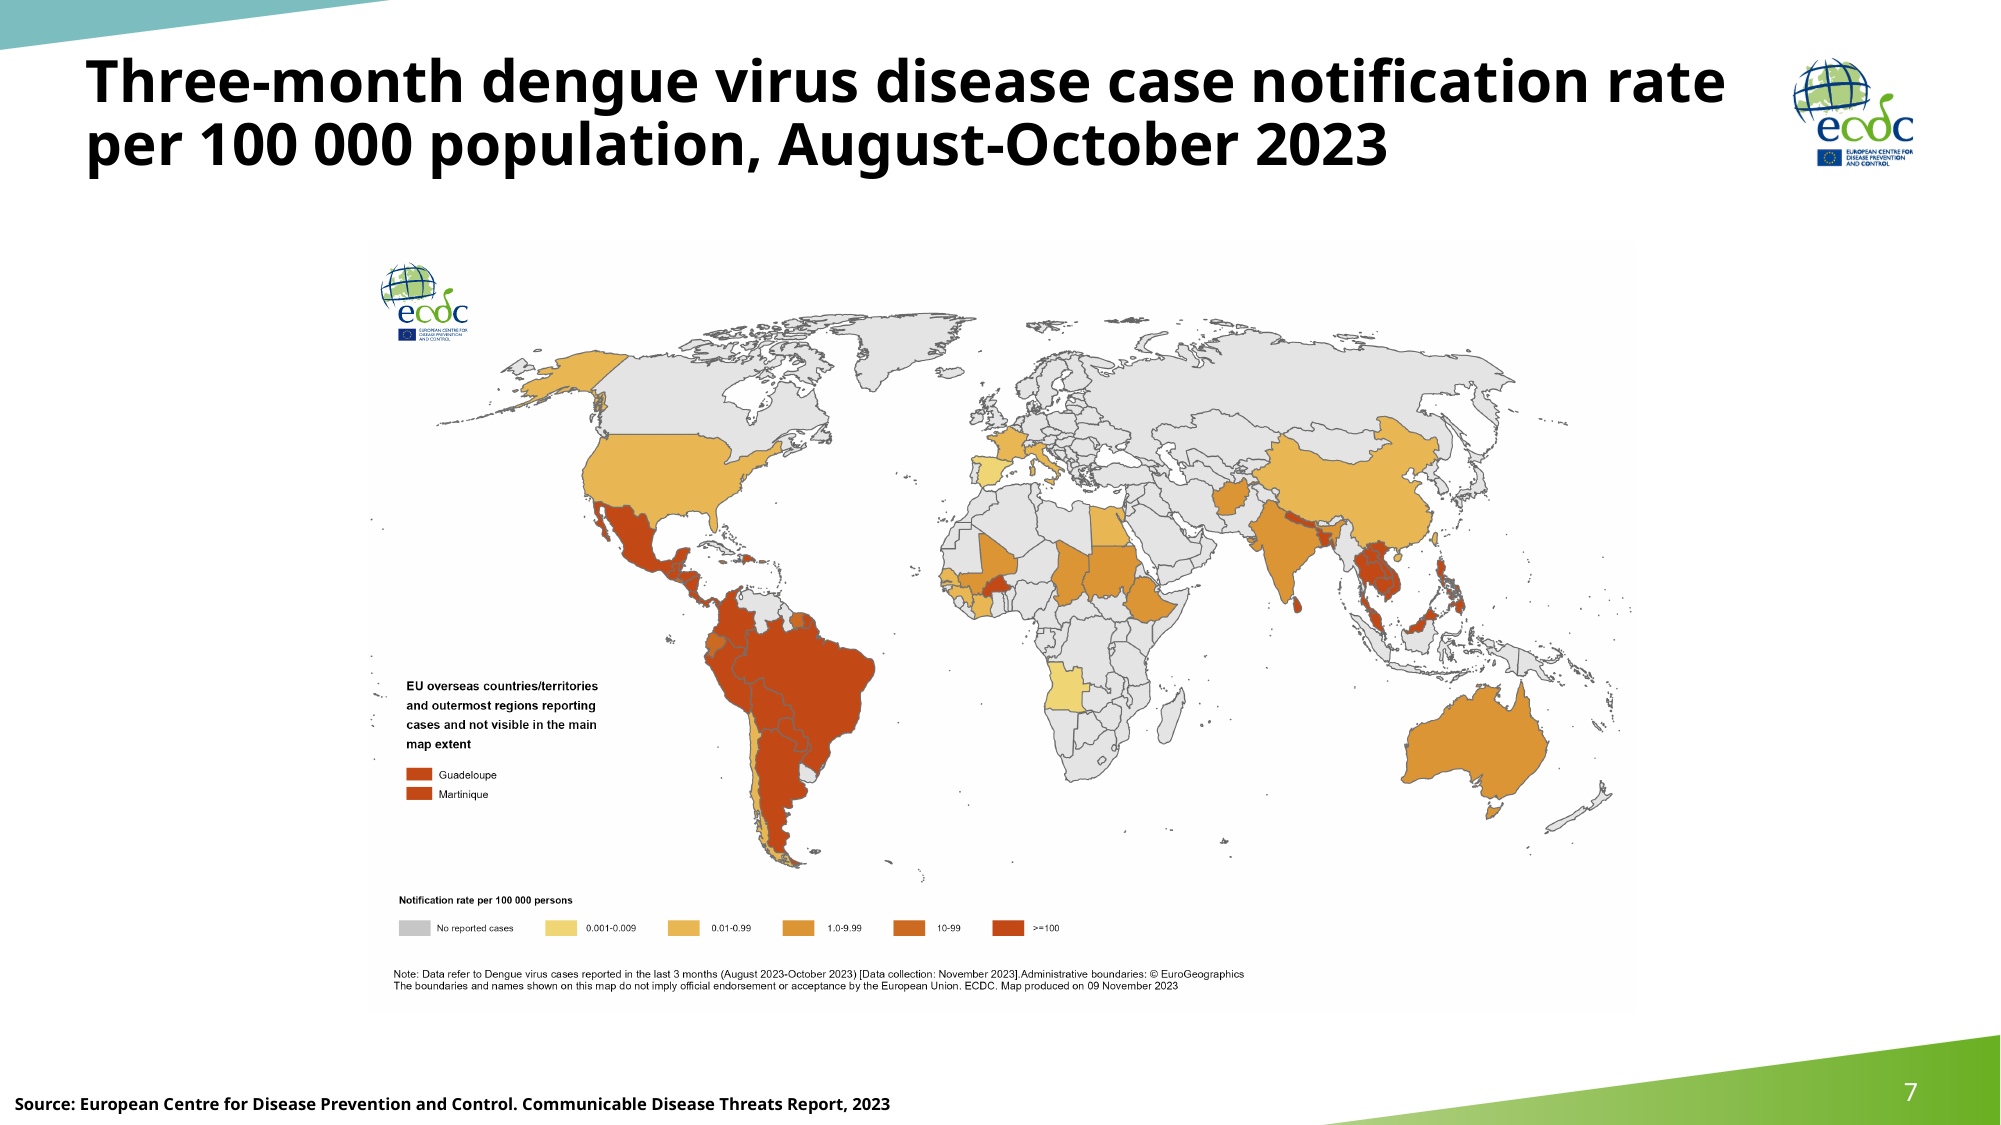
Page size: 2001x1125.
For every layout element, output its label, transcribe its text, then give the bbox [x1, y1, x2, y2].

picture [0, 0, 2001, 1125]
title Three-month dengue virus disease case notification rate per 100 000 population, August-October 2023 [70, 36, 1770, 193]
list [368, 241, 1636, 1014]
slide_number 7 [1483, 1062, 1934, 1123]
